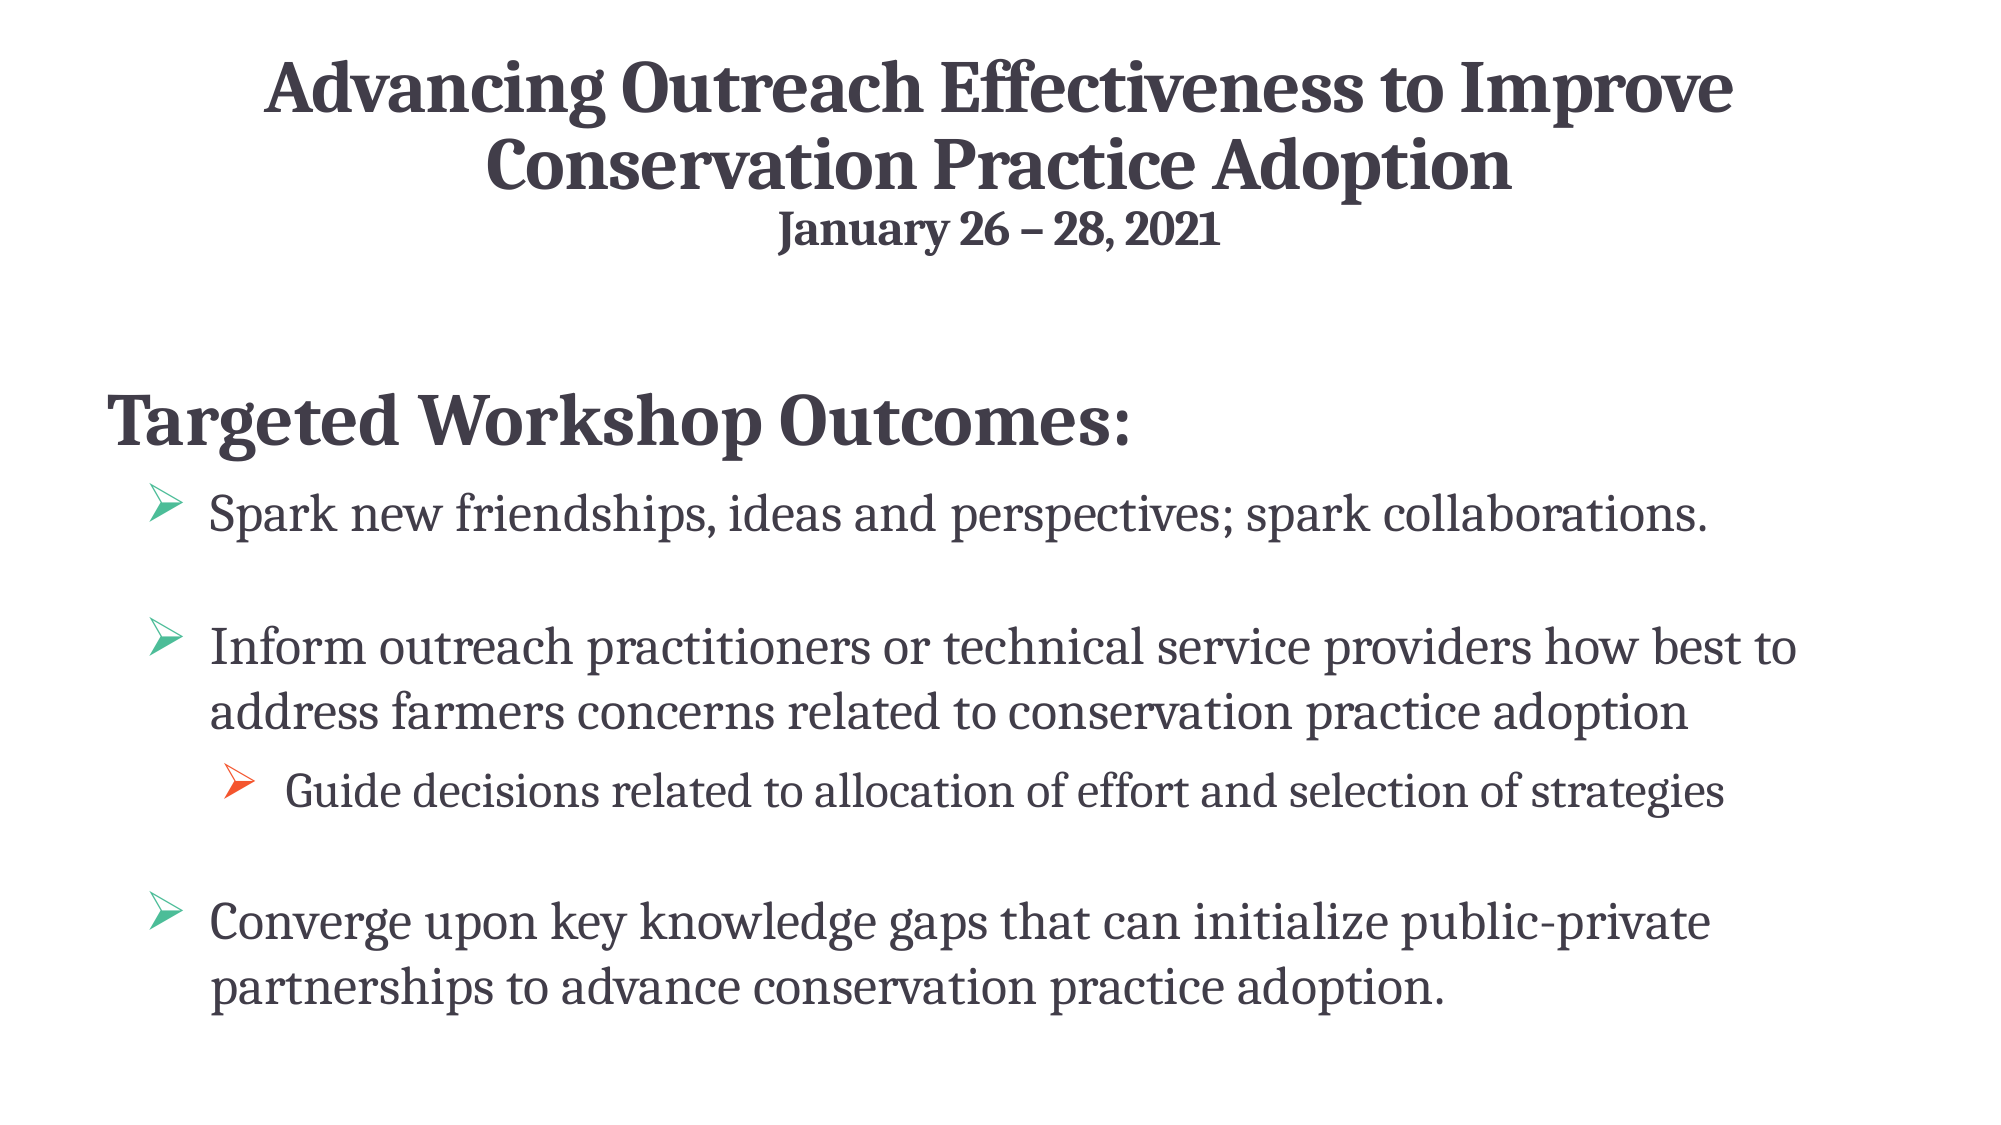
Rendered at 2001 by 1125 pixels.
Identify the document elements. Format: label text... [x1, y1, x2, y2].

text_box Advancing Outreach Effectiveness to Improve Conservation Practice Adoption January 26 – 28, 2021 [127, 43, 1873, 262]
list Targeted Workshop Outcomes: Spark new friendships, ideas and perspectives; spark collaborations. Inform outreach practitioners or technical service providers how best to address farmers concerns related to conservation practice adoption Guide decisions related to allocation of effort and selection of strategies Converge upon key knowledge gaps that can initialize public-private partnerships to advance conservation practice adoption. [92, 363, 1908, 1024]
